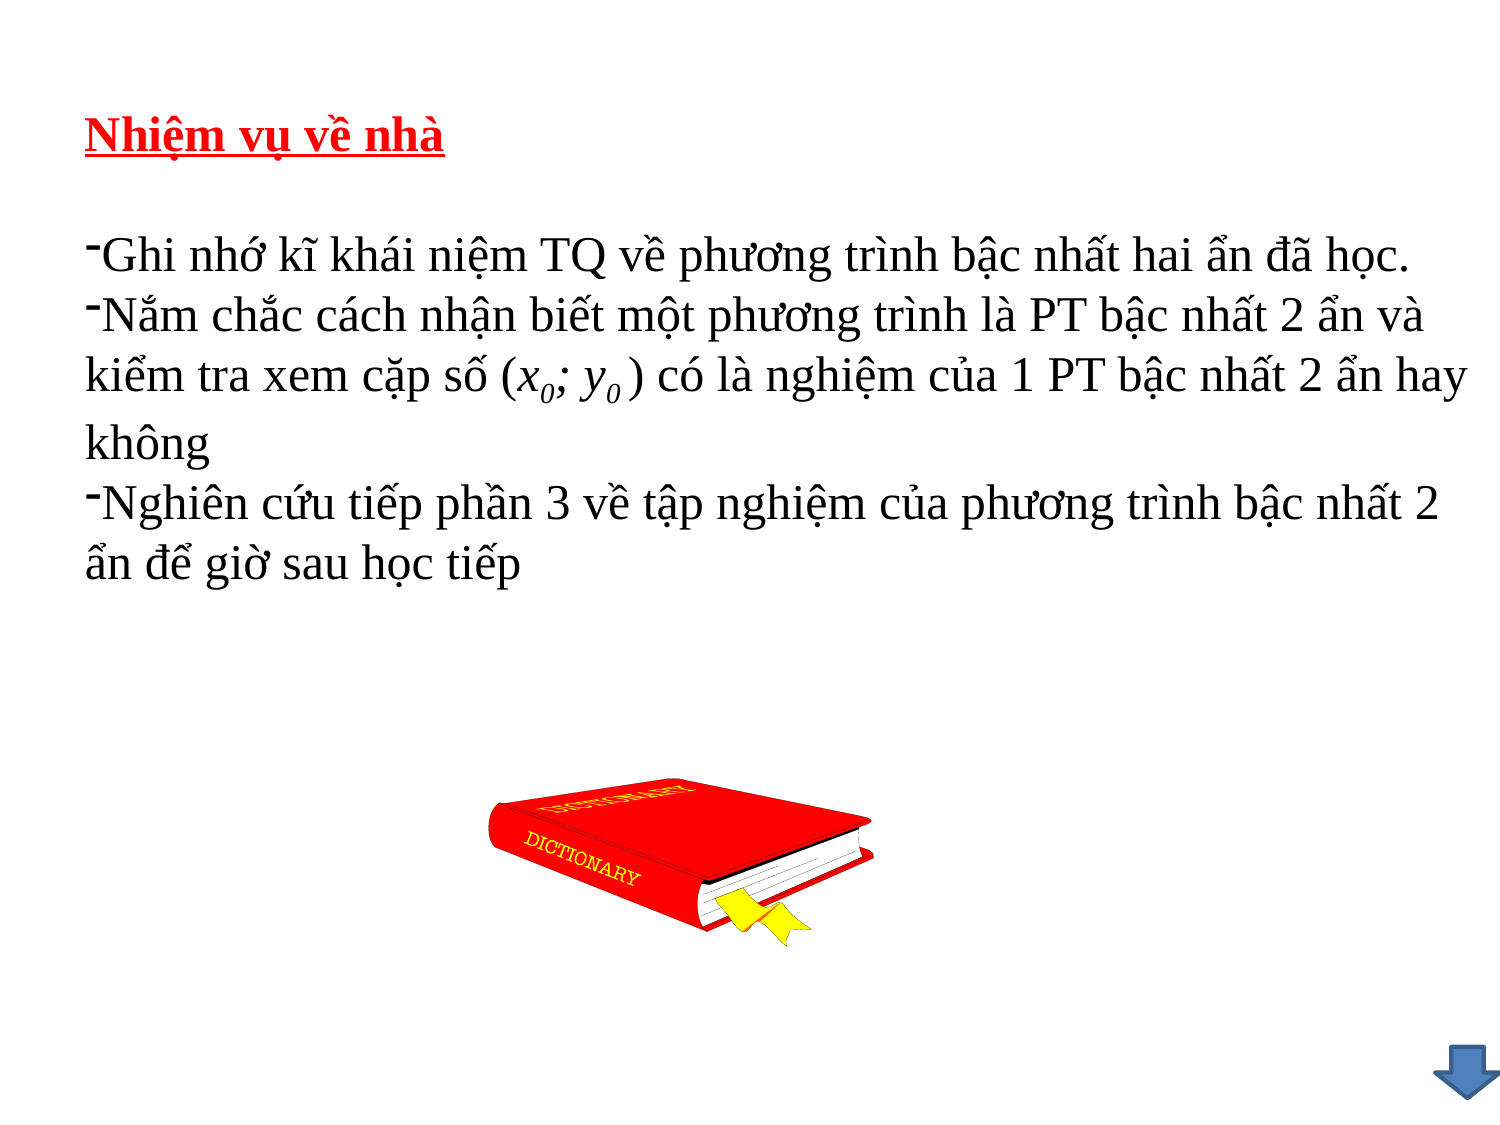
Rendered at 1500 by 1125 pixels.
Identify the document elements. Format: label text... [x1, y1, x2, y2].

picture [483, 773, 880, 952]
text_box [1433, 1044, 1500, 1100]
text_box Nhiệm vụ về nhà Ghi nhớ kĩ khái niệm TQ về phương trình bậc nhất hai ẩn đã học. Nắm chắc cách nhận biết một phương trình là PT bậc nhất 2 ẩn và kiểm tra xem cặp số (x0; y0 ) có là nghiệm của 1 PT bậc nhất 2 ẩn hay không Nghiên cứu tiếp phần 3 về tập nghiệm của phương trình bậc nhất 2 ẩn để giờ sau học tiếp [70, 93, 1500, 657]
